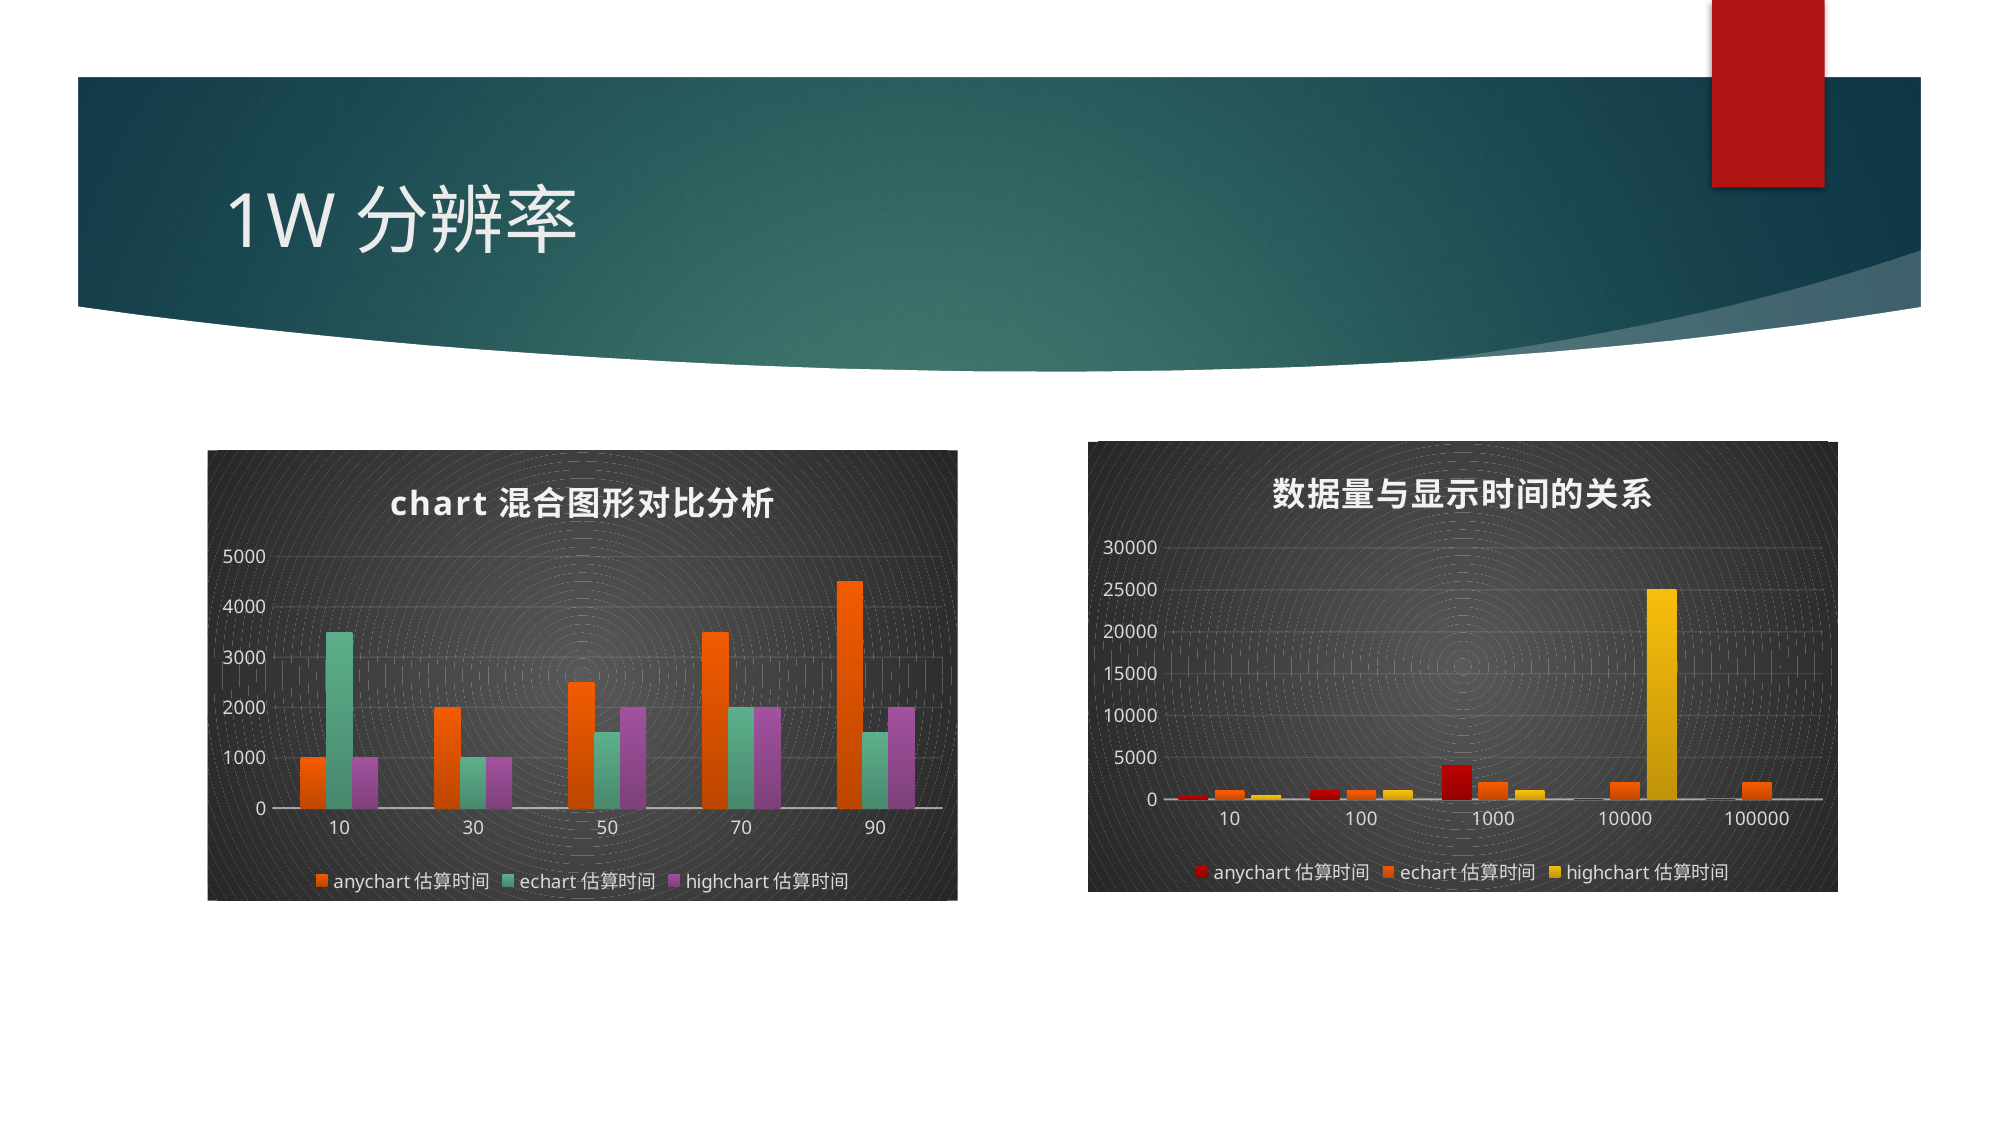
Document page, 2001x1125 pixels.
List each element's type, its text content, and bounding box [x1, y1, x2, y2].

title 1W分辨率 [189, 159, 1638, 276]
chart [1087, 441, 1839, 892]
chart [207, 450, 958, 901]
